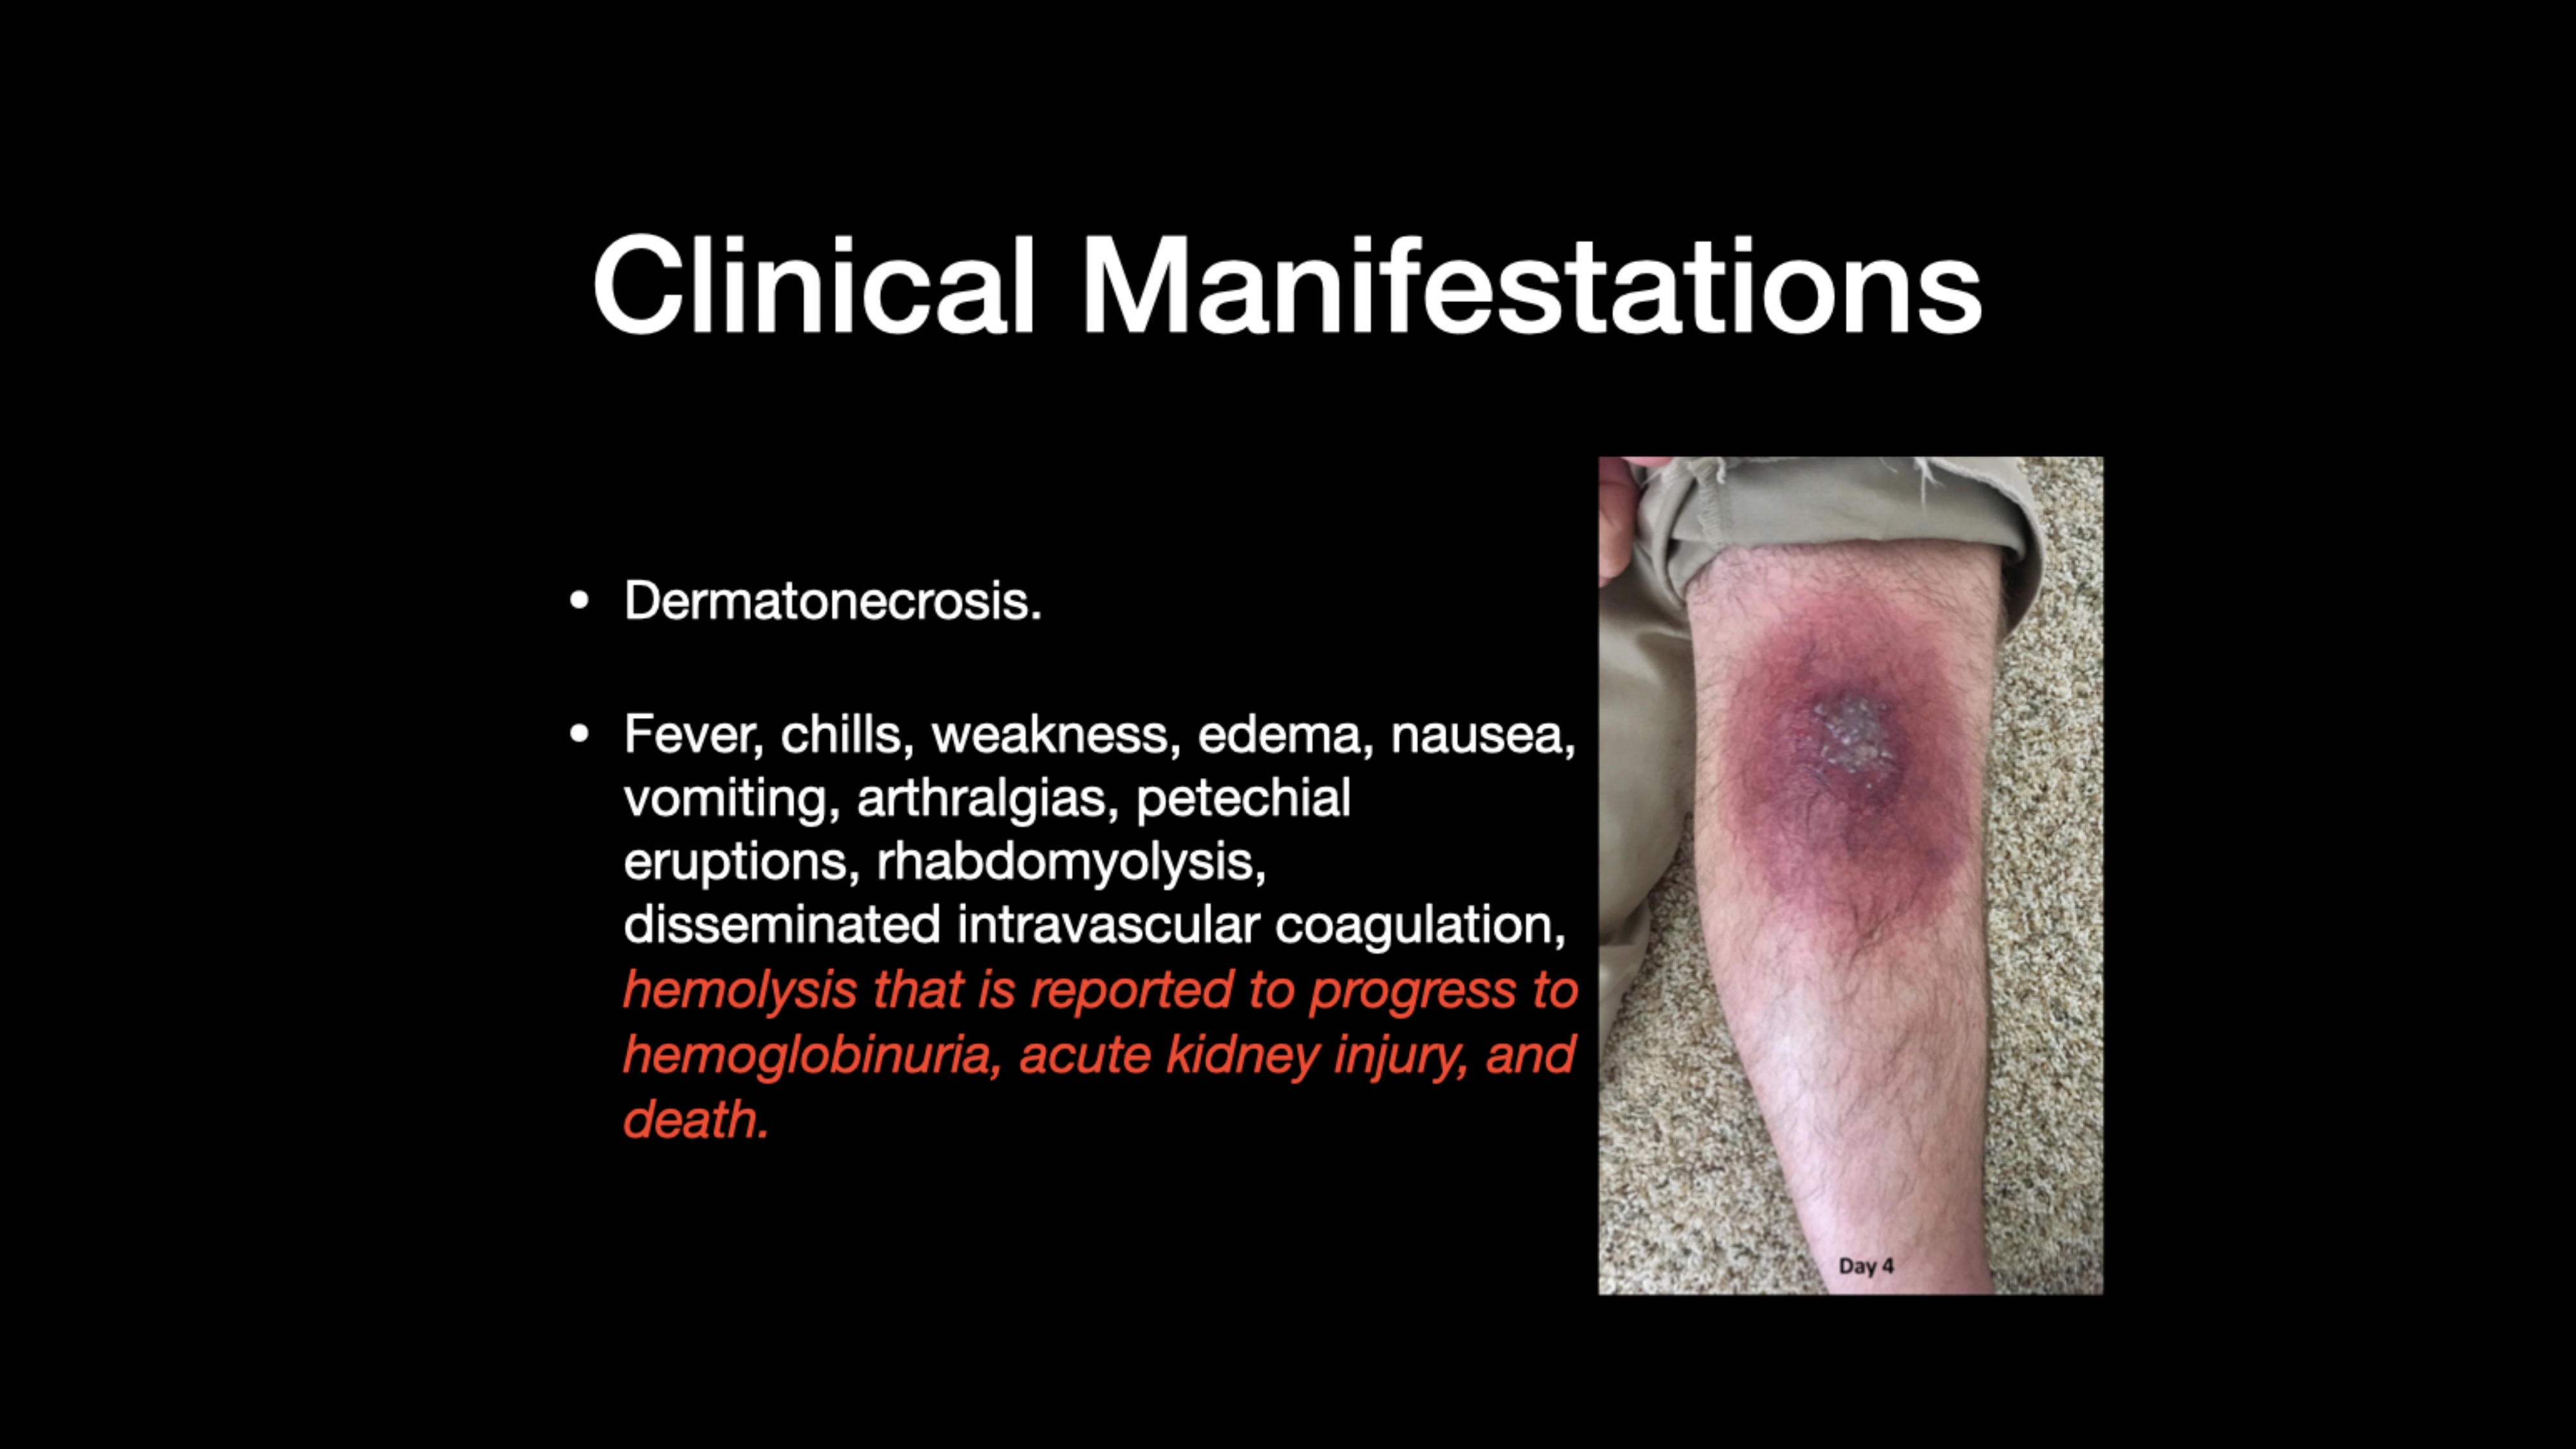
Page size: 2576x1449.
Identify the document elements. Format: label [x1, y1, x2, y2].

picture [433, 106, 2143, 1388]
